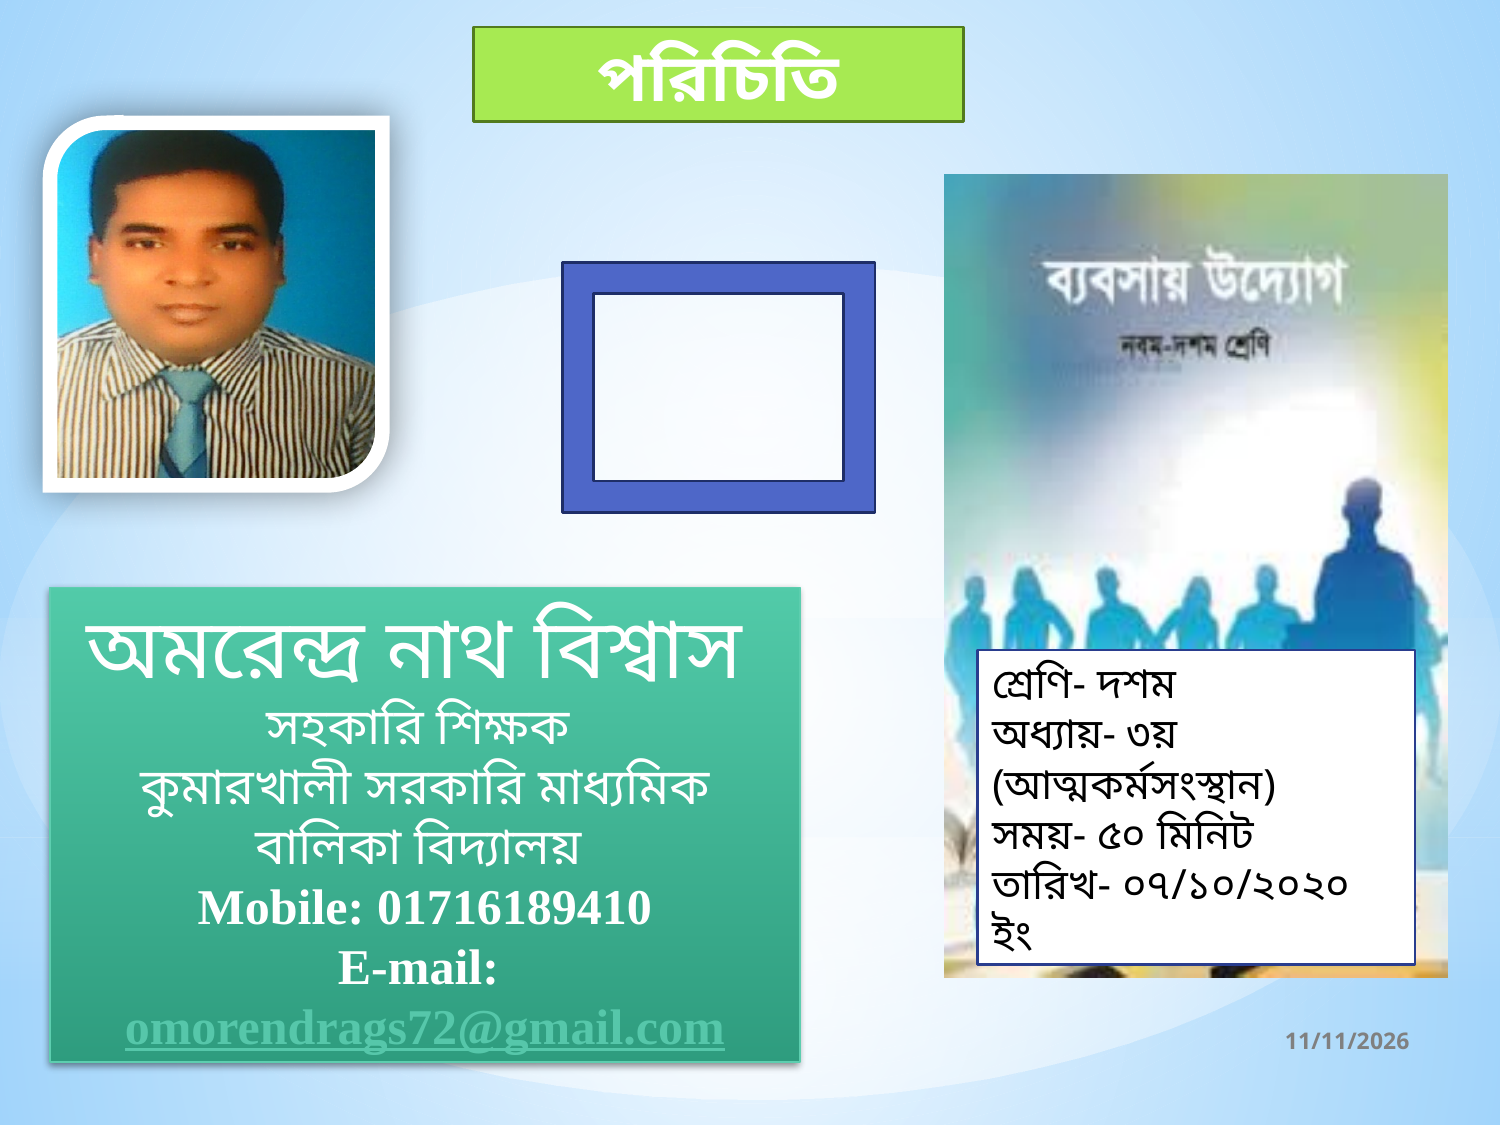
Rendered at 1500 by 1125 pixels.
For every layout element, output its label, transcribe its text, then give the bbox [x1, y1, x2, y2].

slide_number 2 [624, 1012, 925, 1073]
picture [944, 174, 1449, 979]
text_box [561, 261, 876, 514]
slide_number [1012, 1012, 1425, 1073]
text_box অমরেন্দ্র নাথ বিশ্বাস সহকারি শিক্ষক কুমারখালী সরকারি মাধ্যমিক বালিকা বিদ্যালয় Mobile: 01716189410 E-mail: omorendrags72@gmail.com [49, 587, 801, 1063]
text_box পরিচিতি [472, 26, 965, 123]
picture [49, 122, 383, 486]
